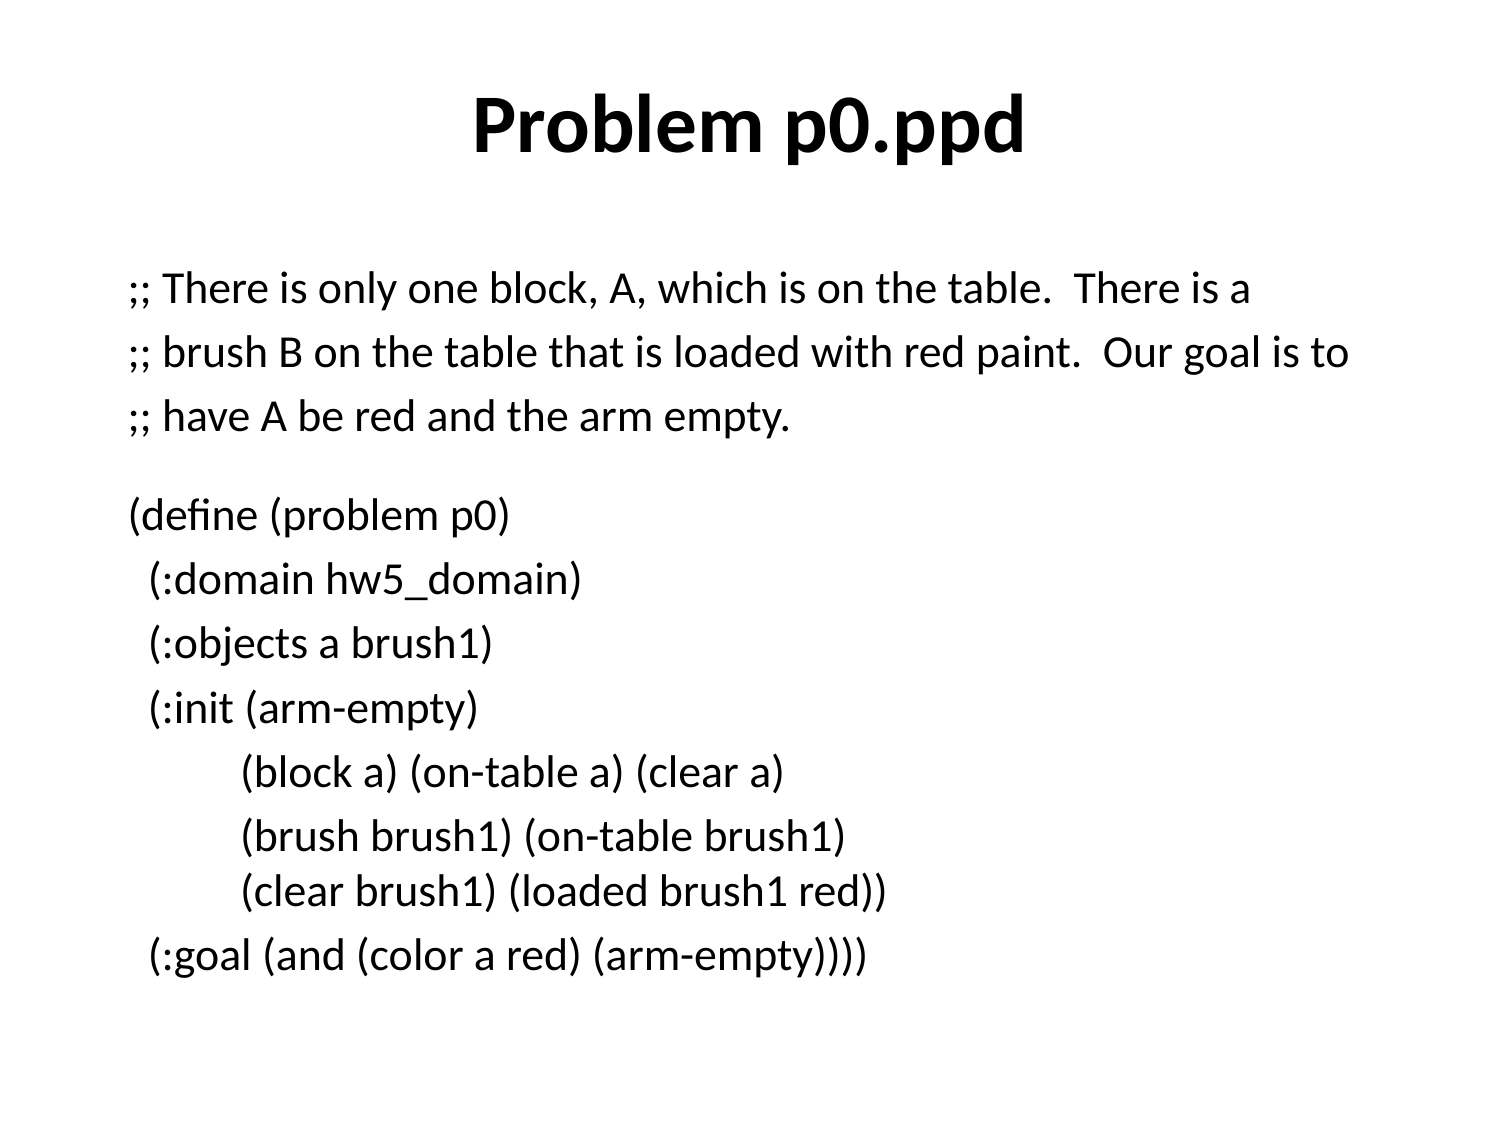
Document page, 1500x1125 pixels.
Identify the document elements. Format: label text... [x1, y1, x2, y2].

list ;; There is only one block, A, which is on the table. There is a ;; brush B on the table that is loaded with red paint. Our goal is to ;; have A be red and the arm empty. (define (problem p0) (:domain hw5_domain) (:objects a brush1) (:init (arm-empty) (block a) (on-table a) (clear a) (brush brush1) (on-table brush1) (clear brush1) (loaded brush1 red)) (:goal (and (color a red) (arm-empty)))) [112, 249, 1438, 1075]
title Problem p0.ppd [112, 24, 1388, 213]
